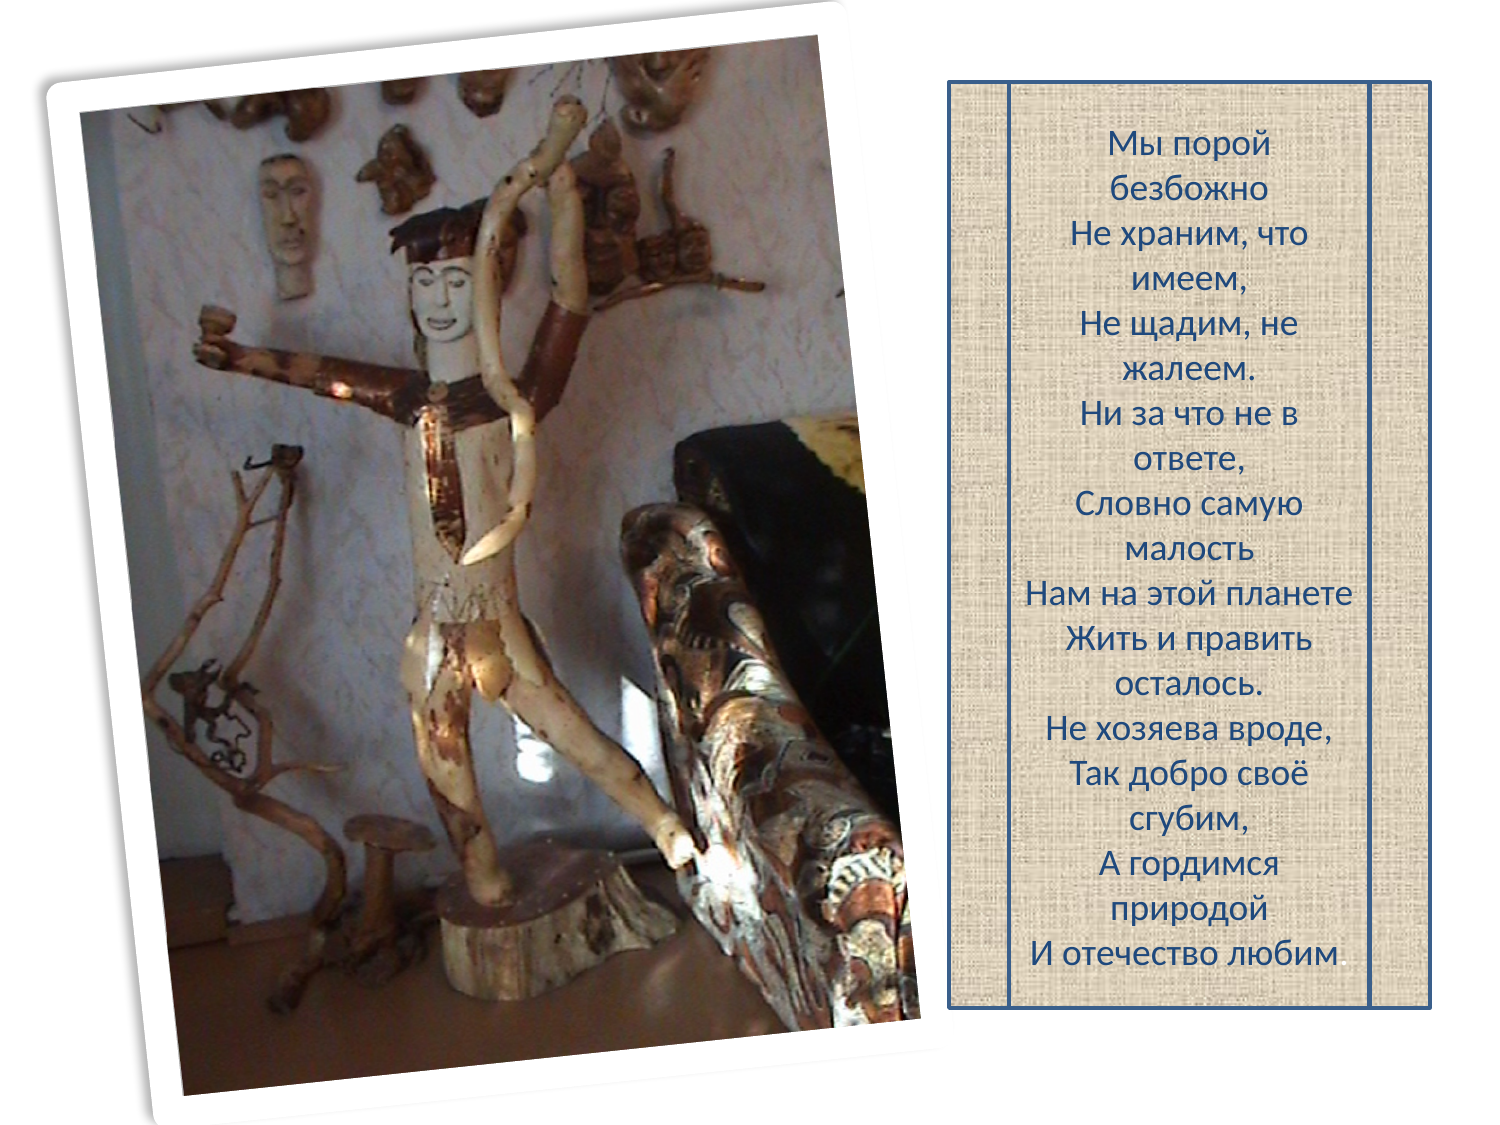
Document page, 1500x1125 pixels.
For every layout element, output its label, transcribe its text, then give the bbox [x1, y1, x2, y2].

text_box Мы порой безбожно Не храним, что имеем, Не щадим, не жалеем. Ни за что не в ответе, Словно самую малость Нам на этой планете Жить и править осталось. Не хозяева вроде, Так добро своё сгубим, А гордимся природой И отечество любим. [947, 80, 1432, 1010]
picture [872, 563, 920, 1023]
picture [181, 1061, 508, 1095]
picture [80, 108, 128, 556]
picture [502, 36, 821, 70]
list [128, 70, 872, 1061]
